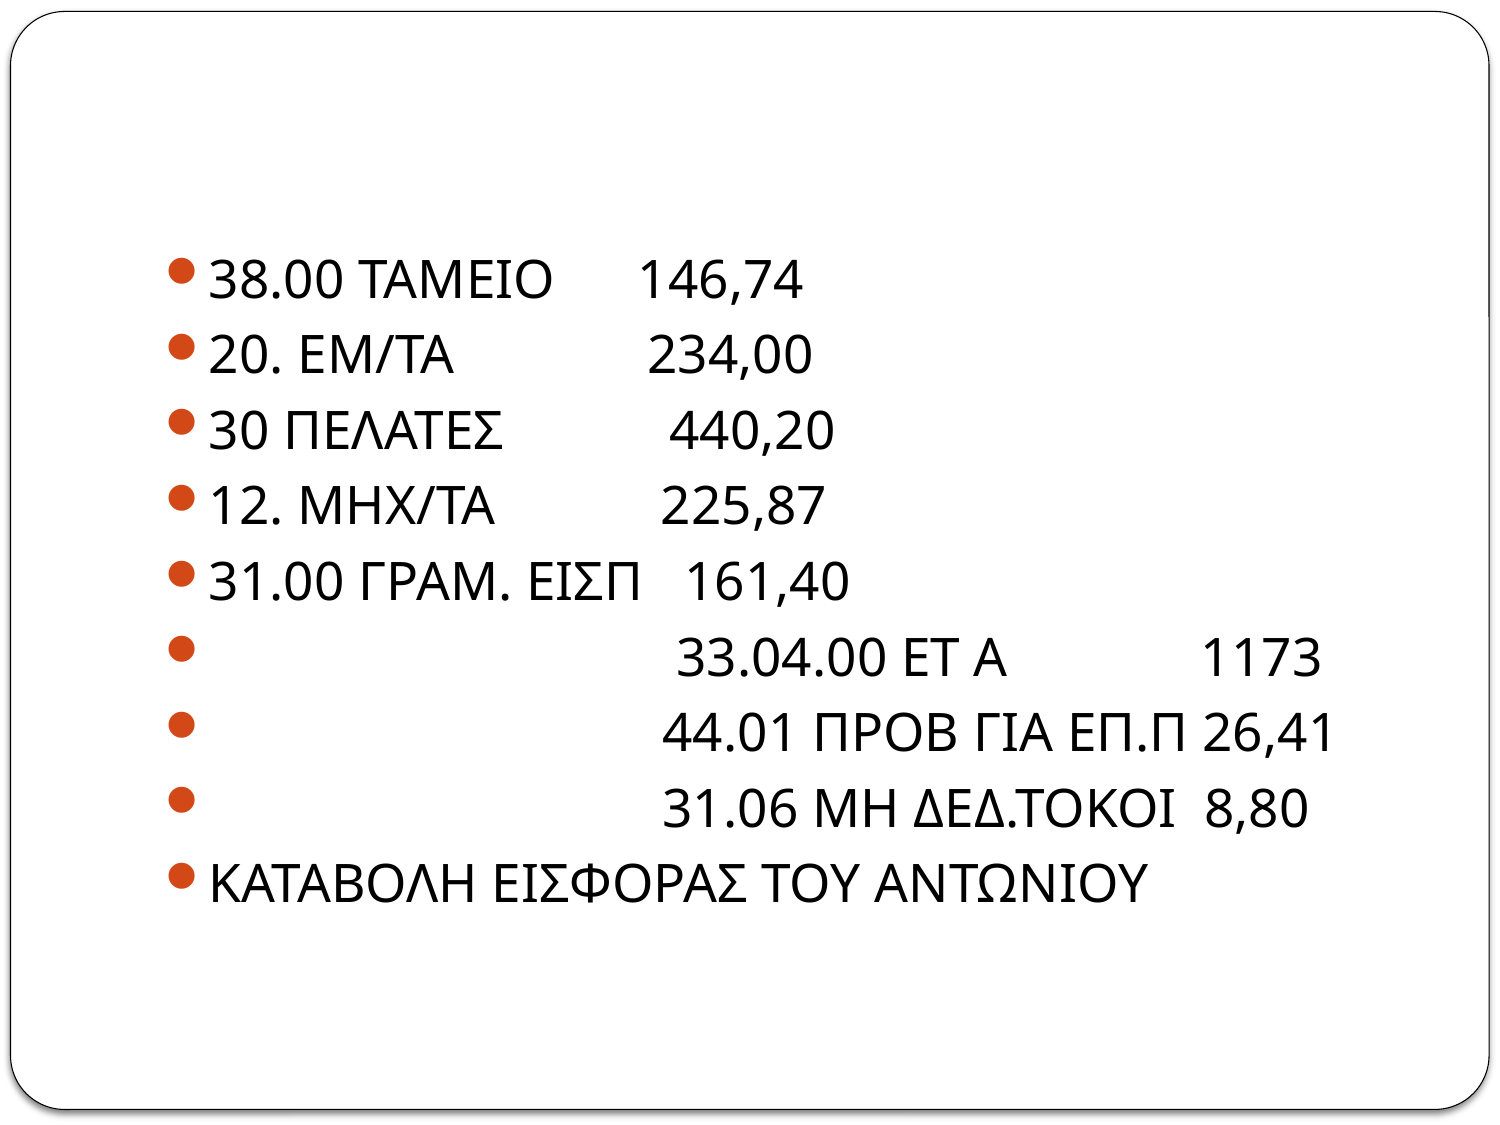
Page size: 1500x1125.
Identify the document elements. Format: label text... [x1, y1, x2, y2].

list 38.00 ΤΑΜΕΙΟ 146,74 20. ΕΜ/ΤΑ 234,00 30 ΠΕΛΑΤΕΣ 440,20 12. ΜΗΧ/ΤΑ 225,87 31.00 ΓΡΑΜ. ΕΙΣΠ 161,40 33.04.00 ΕΤ Α 1173 44.01 ΠΡΟΒ ΓΙΑ ΕΠ.Π 26,41 31.06 ΜΗ ΔΕΔ.ΤΟΚΟΙ 8,80 ΚΑΤΑΒΟΛΗ ΕΙΣΦΟΡΑΣ ΤΟΥ ΑΝΤΩΝΙΟΥ [150, 237, 1425, 988]
